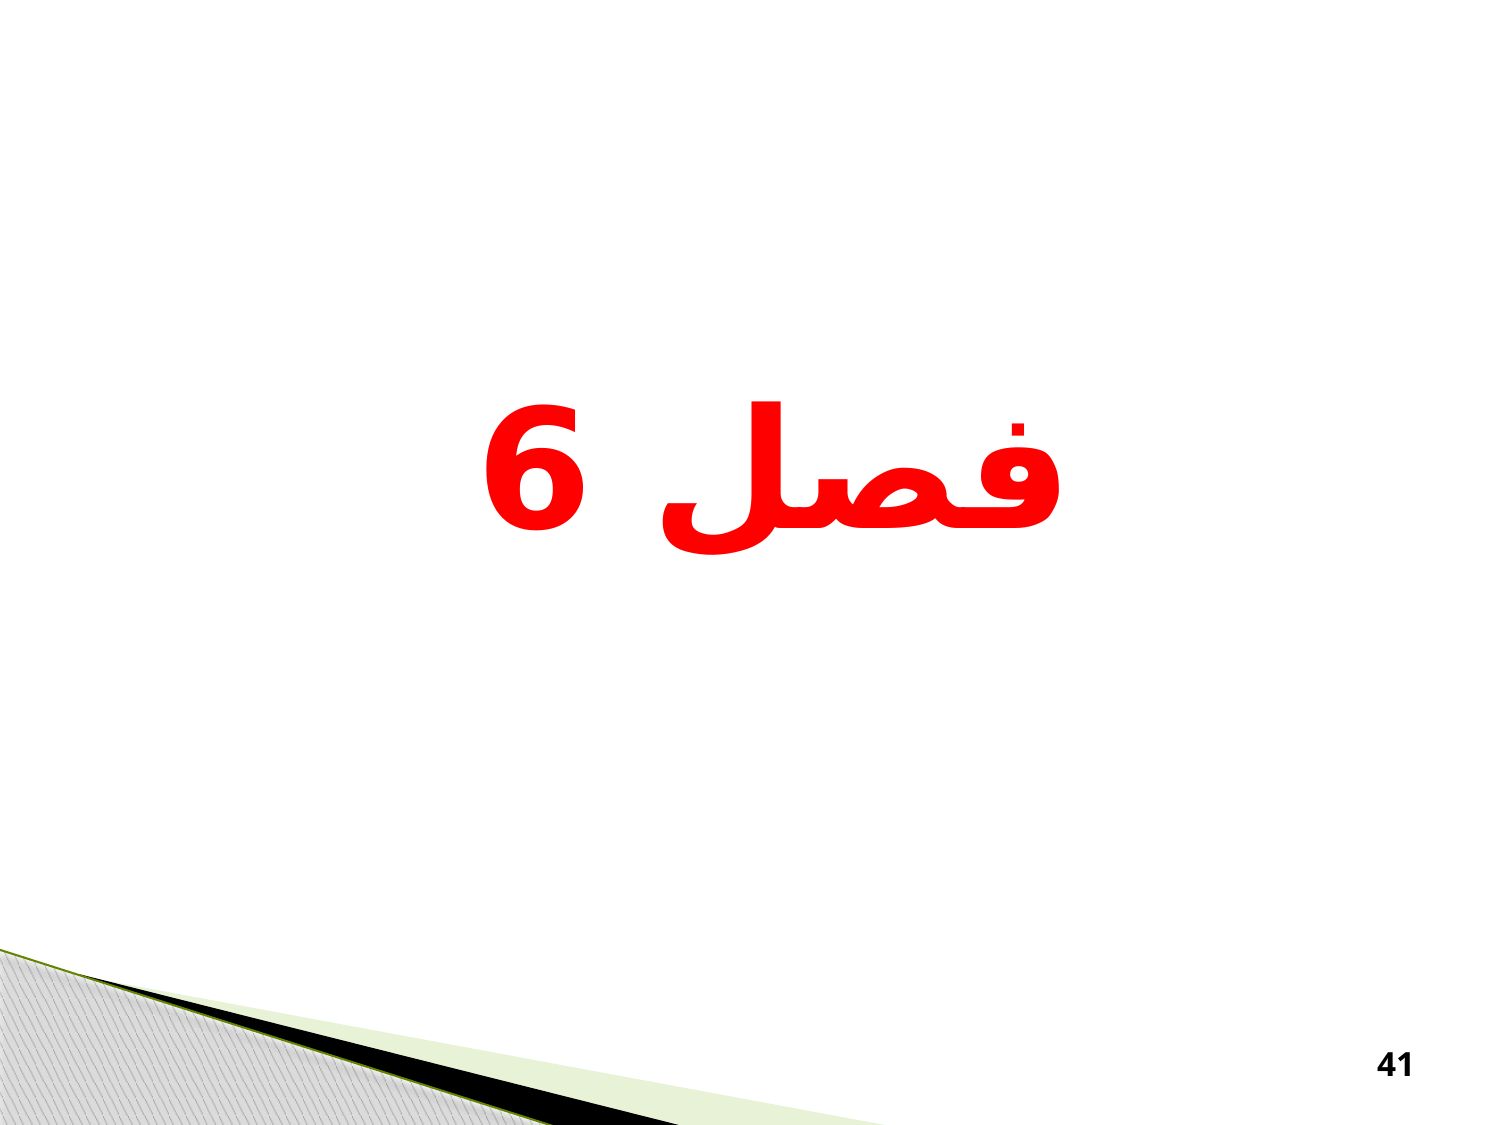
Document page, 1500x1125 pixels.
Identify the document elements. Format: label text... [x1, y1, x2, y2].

slide_number 41 [1352, 1046, 1440, 1096]
text_box فصل 6 [337, 194, 1213, 839]
